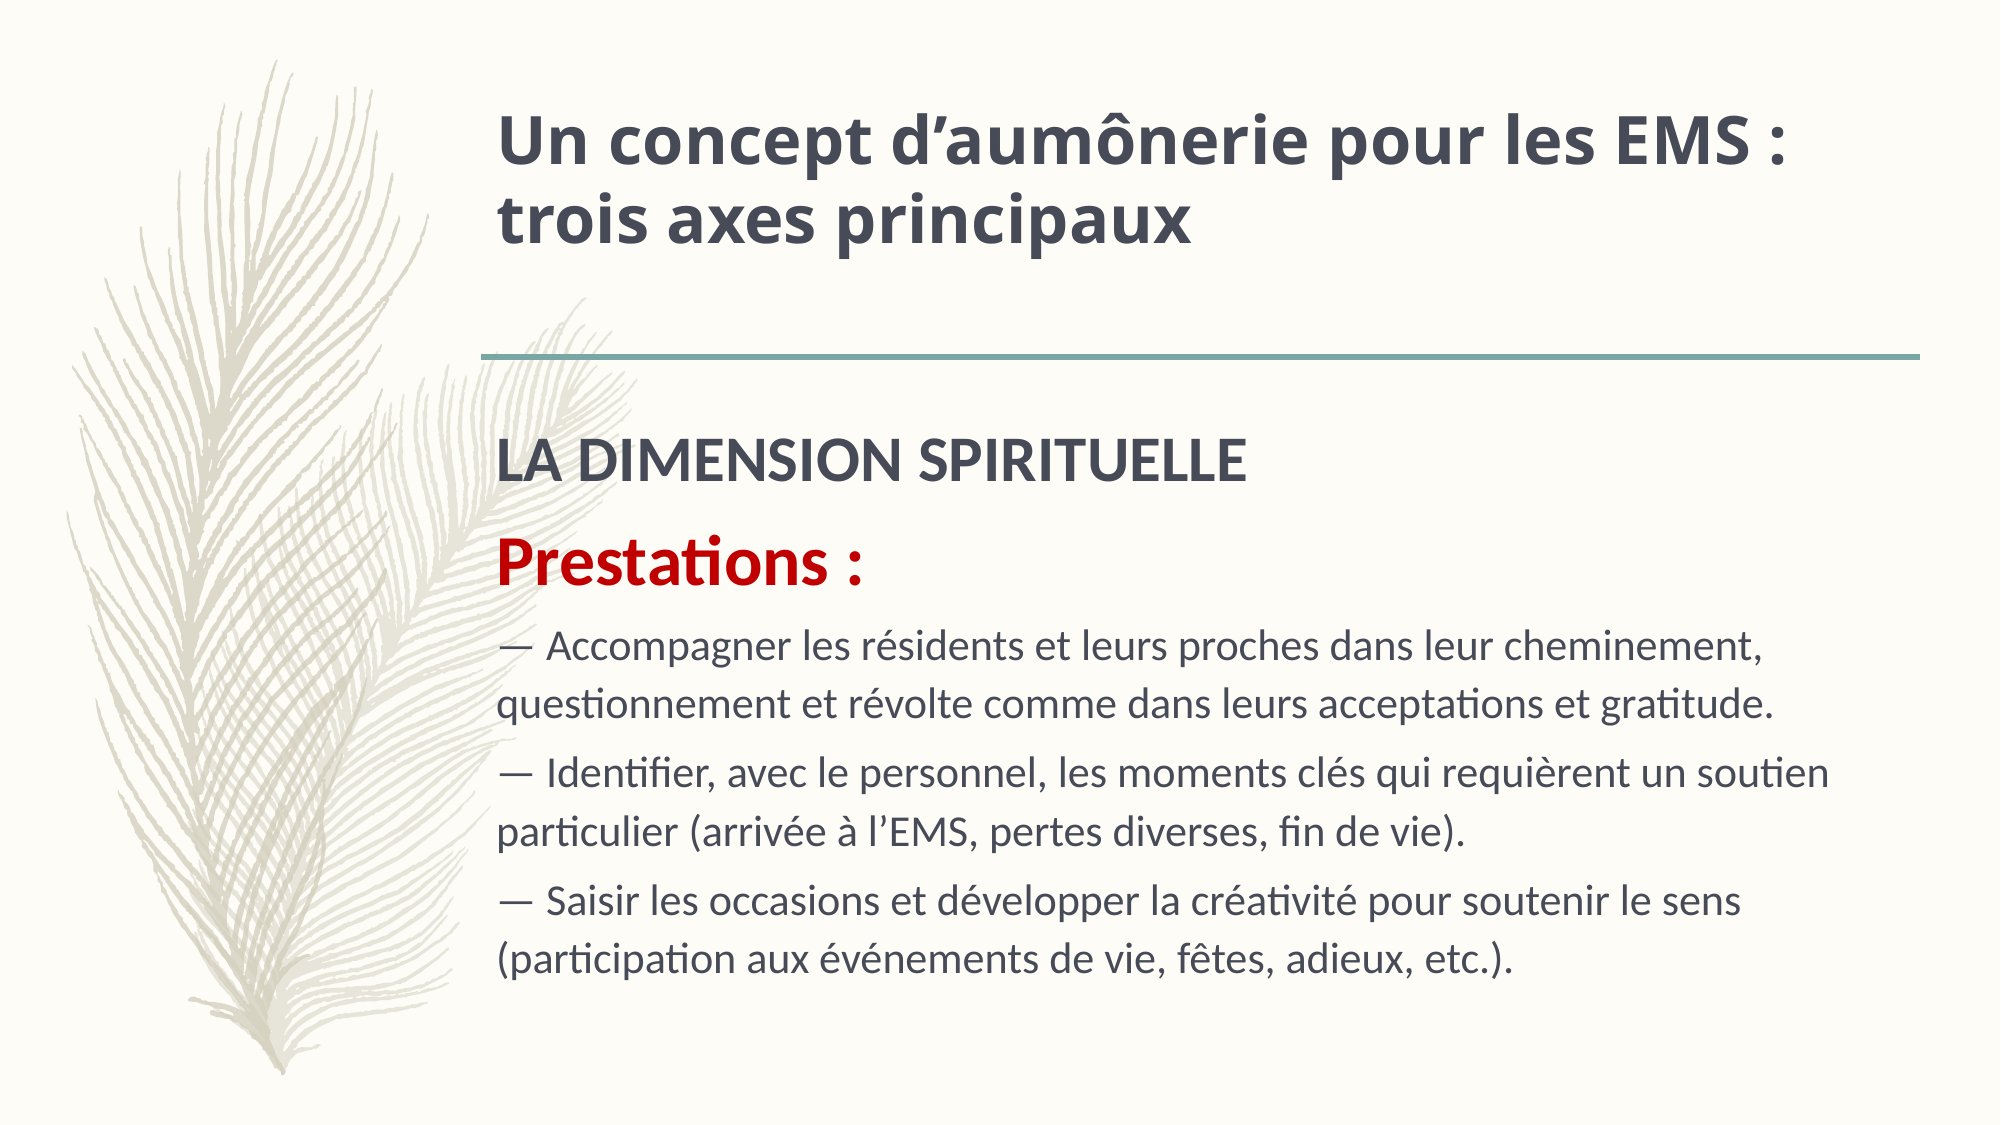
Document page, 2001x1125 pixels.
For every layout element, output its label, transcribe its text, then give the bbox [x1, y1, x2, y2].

title Un concept d’aumônerie pour les EMS : trois axes principaux [481, 93, 1920, 350]
list LA DIMENSION SPIRITUELLE Prestations : — Accompagner les résidents et leurs proches dans leur cheminement, questionnement et révolte comme dans leurs acceptations et gratitude. — Identifier, avec le personnel, les moments clés qui requièrent un soutien particulier (arrivée à l’EMS, pertes diverses, fin de vie). — Saisir les occasions et développer la créativité pour soutenir le sens (participation aux événements de vie, fêtes, adieux, etc.). [481, 399, 1920, 999]
